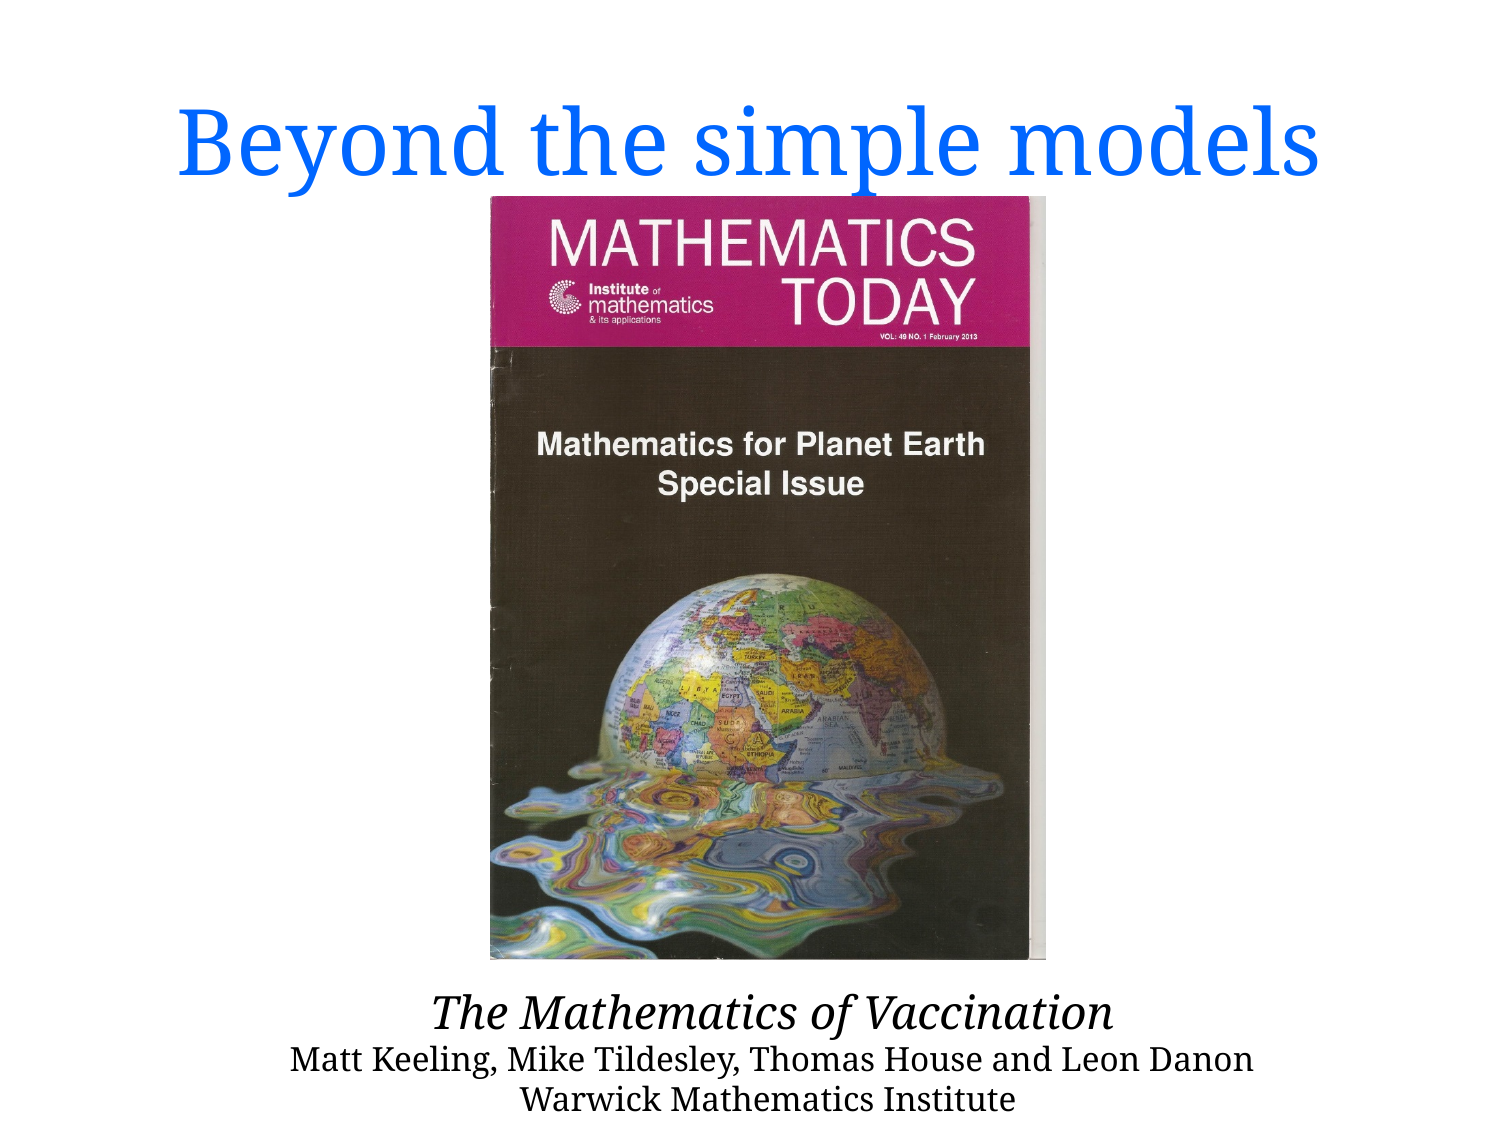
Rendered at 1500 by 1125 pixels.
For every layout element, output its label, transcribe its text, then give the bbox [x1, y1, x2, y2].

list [489, 196, 1046, 961]
title Beyond the simple models [75, 45, 1425, 233]
text_box The Mathematics of Vaccination Matt Keeling, Mike Tildesley, Thomas House and Leon Danon Warwick Mathematics Institute [274, 975, 1271, 1125]
